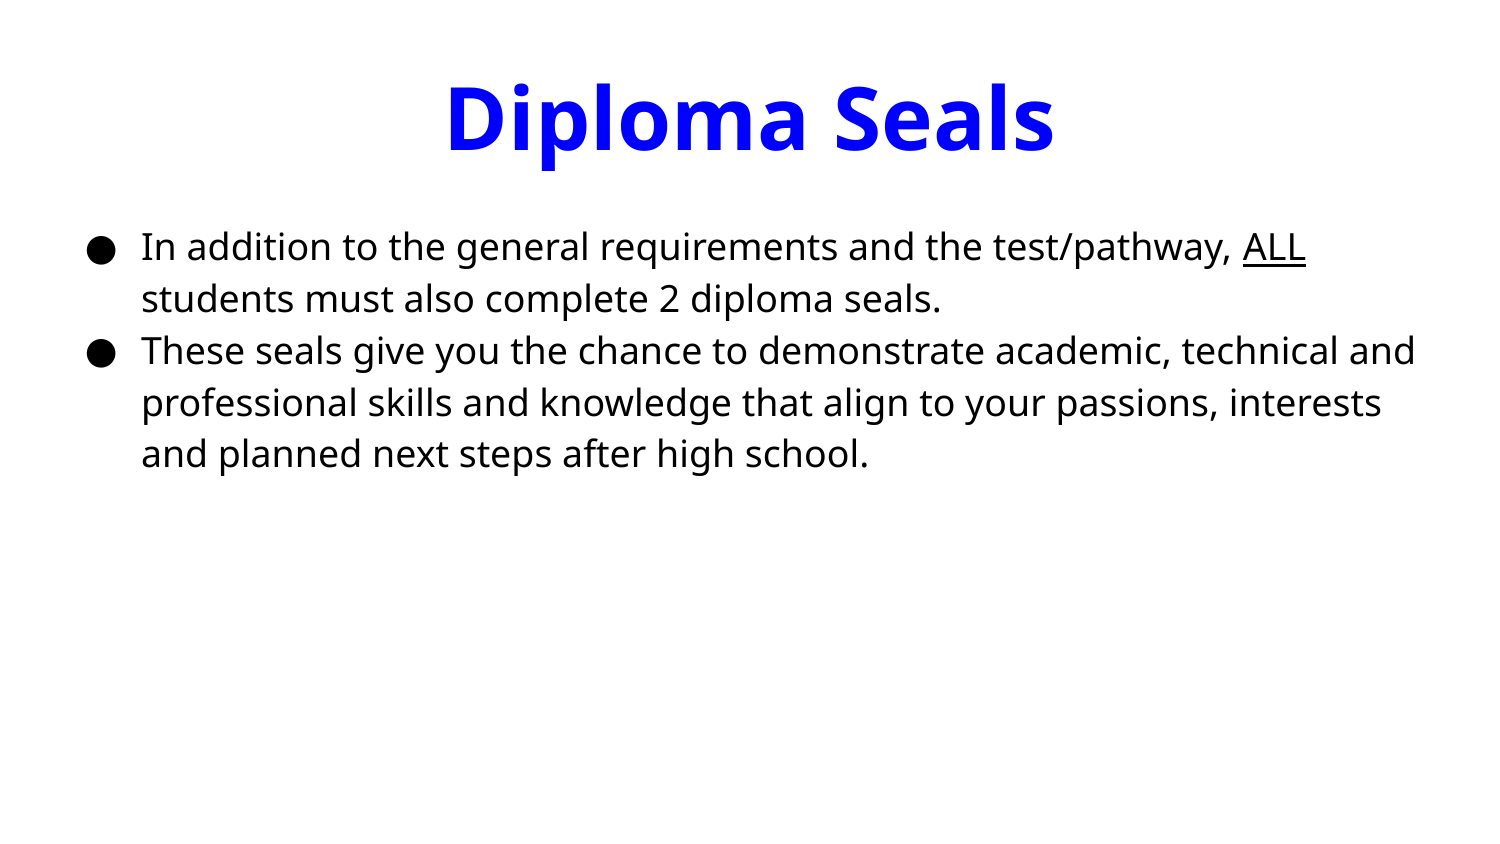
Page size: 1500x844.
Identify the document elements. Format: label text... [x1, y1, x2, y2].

list In addition to the general requirements and the test/pathway, ALL students must also complete 2 diploma seals. These seals give you the chance to demonstrate academic, technical and professional skills and knowledge that align to your passions, interests and planned next steps after high school. [51, 201, 1449, 750]
title Diploma Seals [51, 48, 1449, 180]
